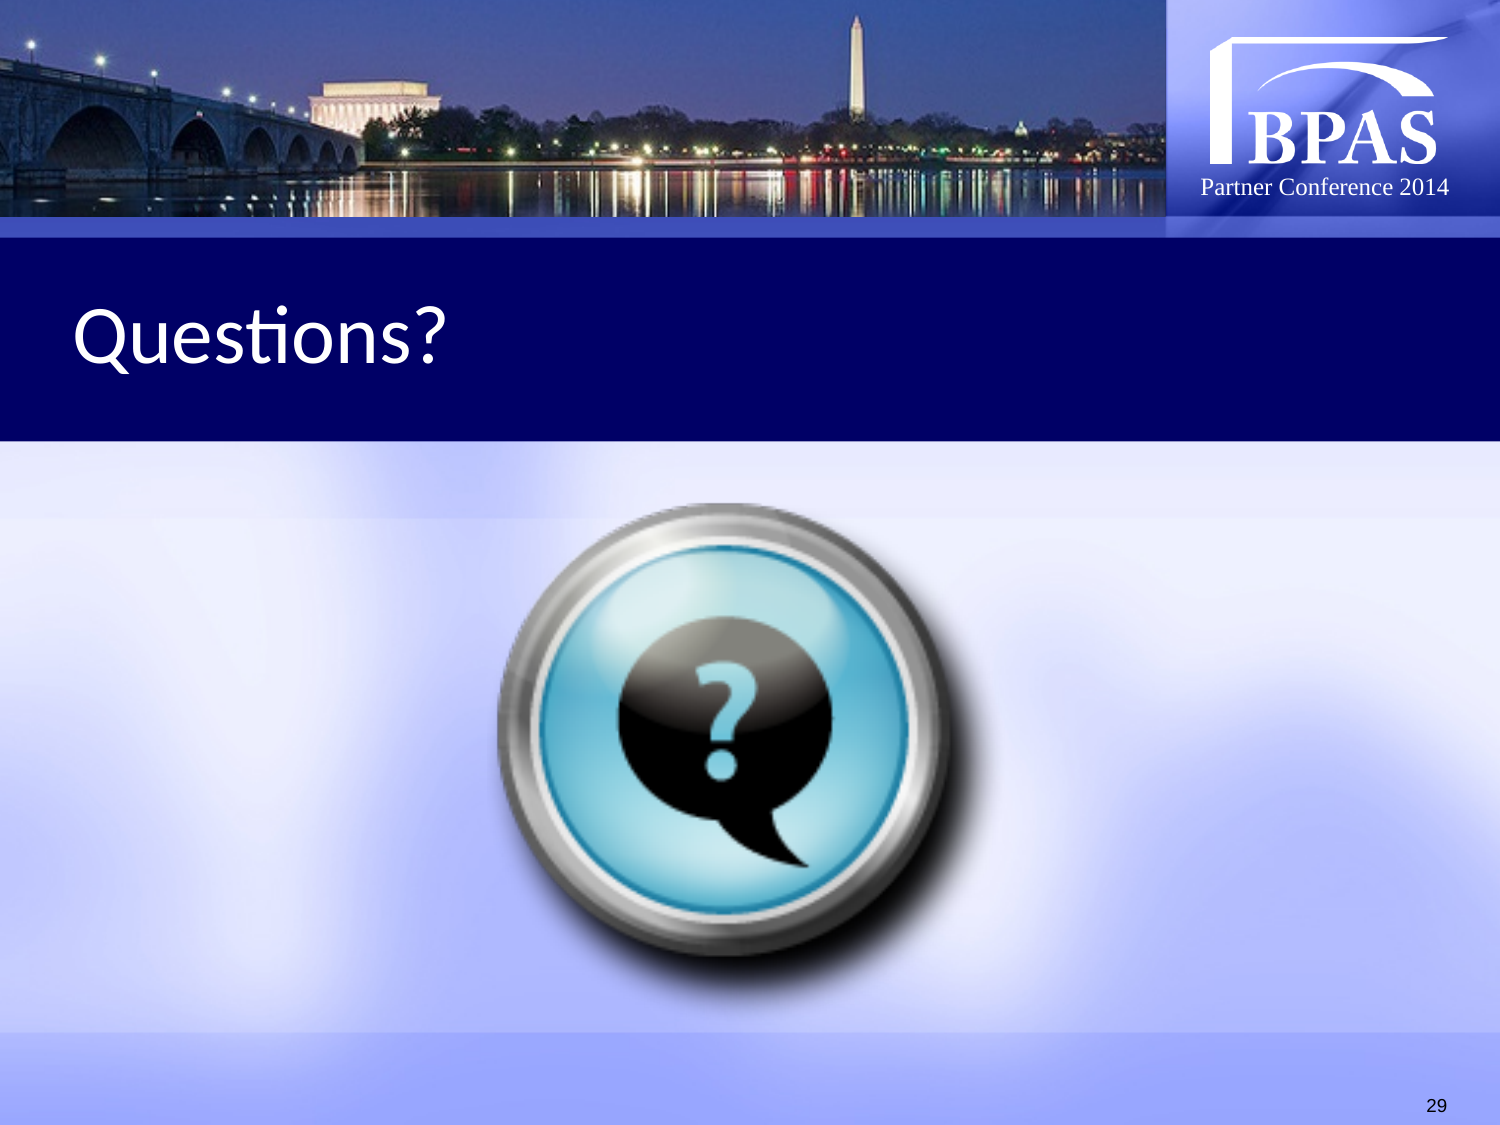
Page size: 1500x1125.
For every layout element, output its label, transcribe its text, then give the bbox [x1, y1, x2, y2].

picture [0, 0, 1500, 237]
slide_number 29 [1149, 1086, 1463, 1125]
picture [0, 442, 1500, 1125]
title Questions? [57, 275, 1188, 475]
